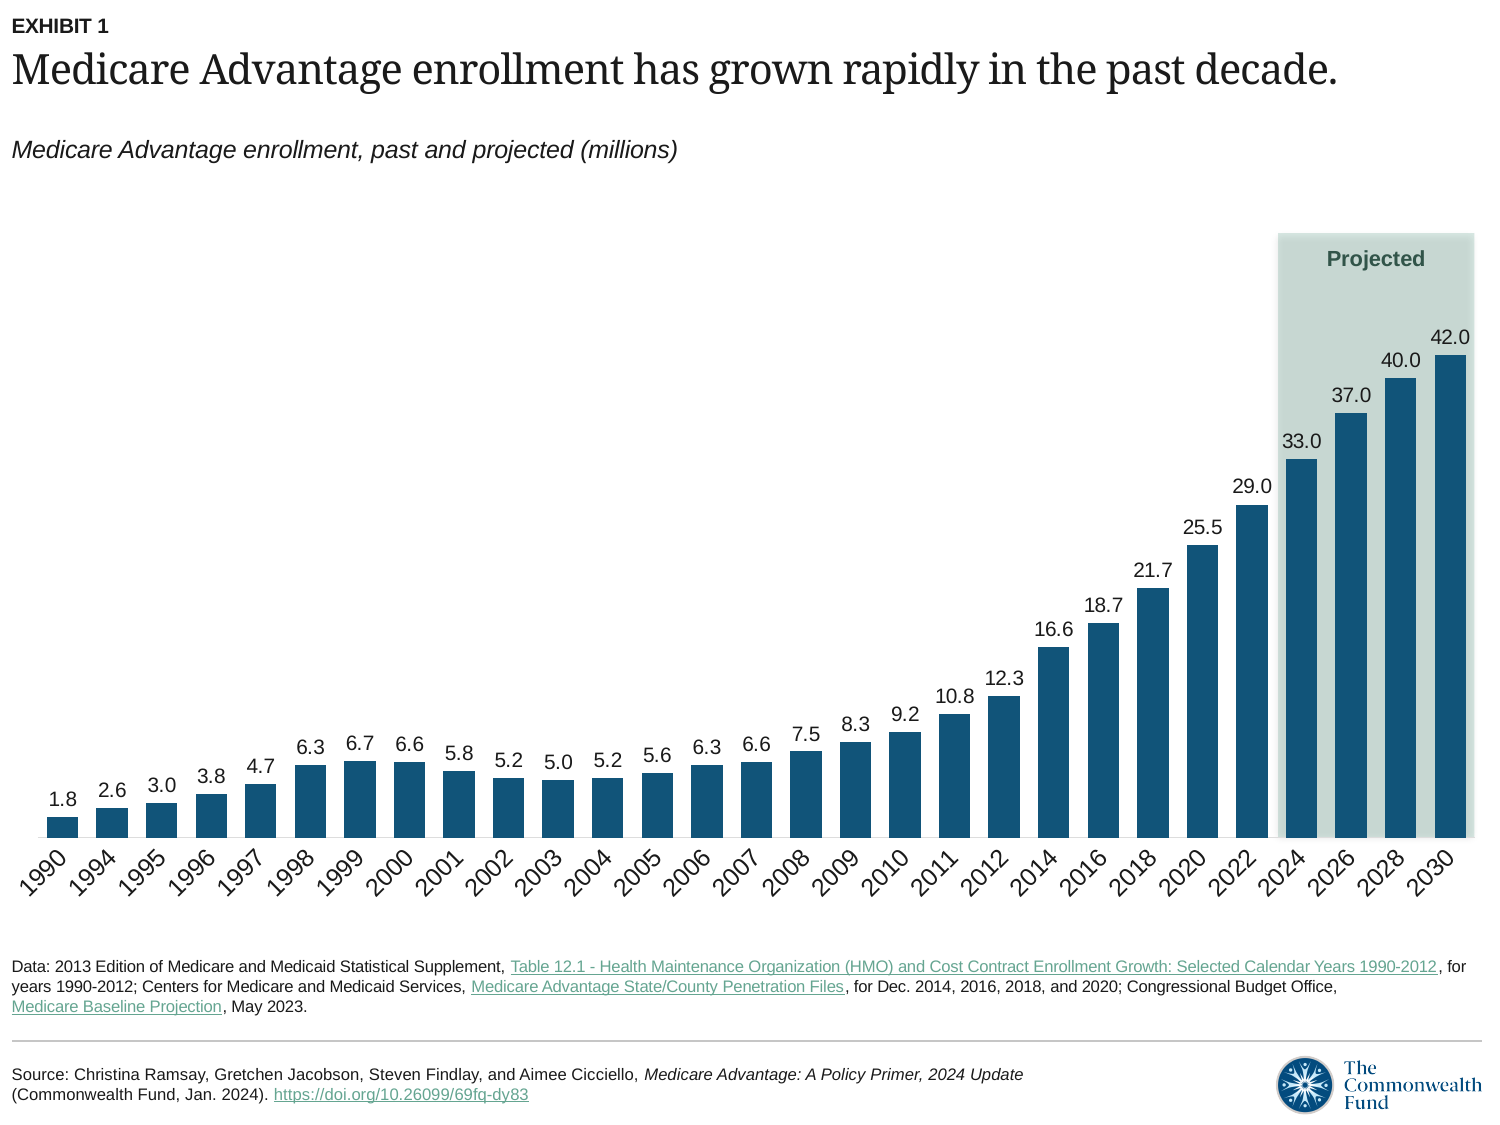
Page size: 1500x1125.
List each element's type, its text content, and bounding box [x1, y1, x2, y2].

list Data: 2013 Edition of Medicare and Medicaid Statistical Supplement, Table 12.1 - Health Maintenance Organization (HMO) and Cost Contract Enrollment Growth: Selected Calendar Years 1990-2012, for years 1990-2012; Centers for Medicare and Medicaid Services, Medicare Advantage State/County Penetration Files, for Dec. 2014, 2016, 2018, and 2020; Congressional Budget Office, Medicare Baseline Projection, May 2023. [11, 941, 1482, 1016]
title Medicare Advantage enrollment has grown rapidly in the past decade. [11, 42, 1482, 133]
text_box [1277, 232, 1475, 248]
text_box Medicare Advantage enrollment, past and projected (millions) [11, 133, 1482, 172]
text_box Projected [1286, 244, 1466, 248]
picture [1271, 1049, 1489, 1118]
list EXHIBIT 1 [11, 7, 1482, 39]
chart [11, 249, 1482, 925]
